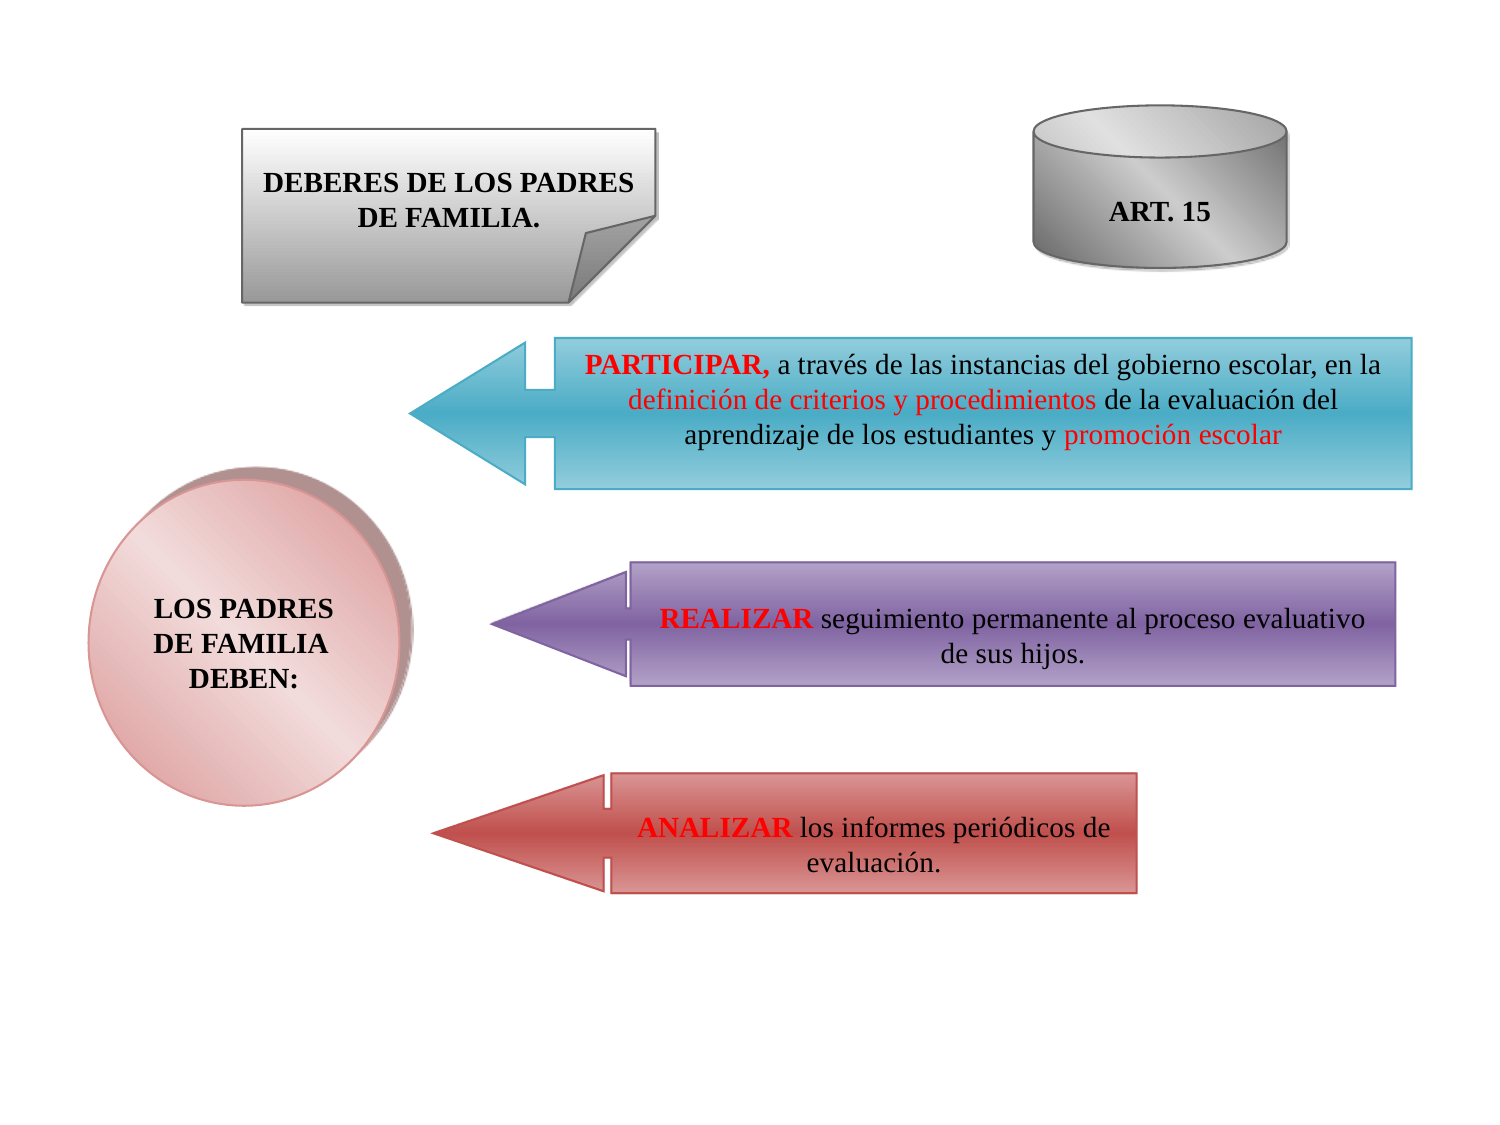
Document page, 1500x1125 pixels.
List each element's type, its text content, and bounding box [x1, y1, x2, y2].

text_box REALIZAR seguimiento permanente al proceso evaluativo de sus hijos. [492, 562, 1396, 686]
text_box ART. 15 [1033, 105, 1287, 268]
text_box LOS PADRES DE FAMILIA DEBEN: [88, 479, 400, 806]
text_box ANALIZAR los informes periódicos de evaluación. [433, 773, 1137, 894]
text_box PARTICIPAR, a través de las instancias del gobierno escolar, en la definición de criterios y procedimientos de la evaluación del aprendizaje de los estudiantes y promoción escolar [410, 337, 1412, 490]
text_box DEBERES DE LOS PADRES DE FAMILIA. [242, 128, 656, 303]
